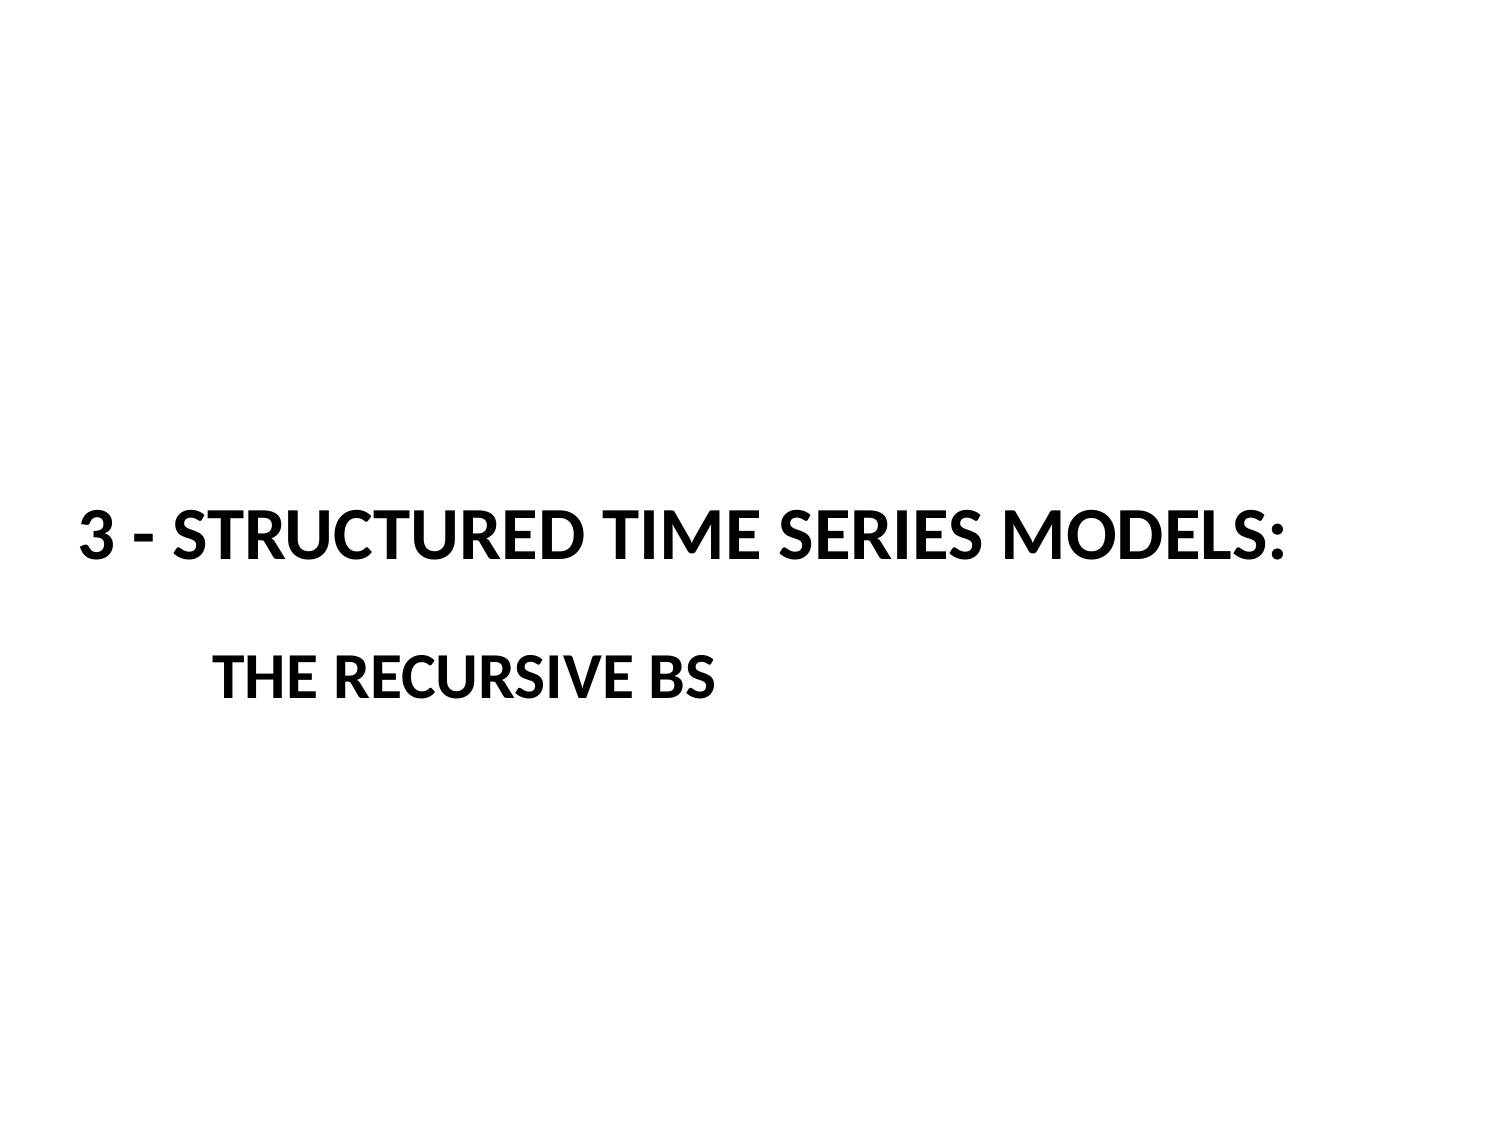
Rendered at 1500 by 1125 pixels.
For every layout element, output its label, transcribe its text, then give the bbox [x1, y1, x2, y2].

list 3 - Structured Time Series Models: The Recursive BS [62, 476, 1450, 723]
